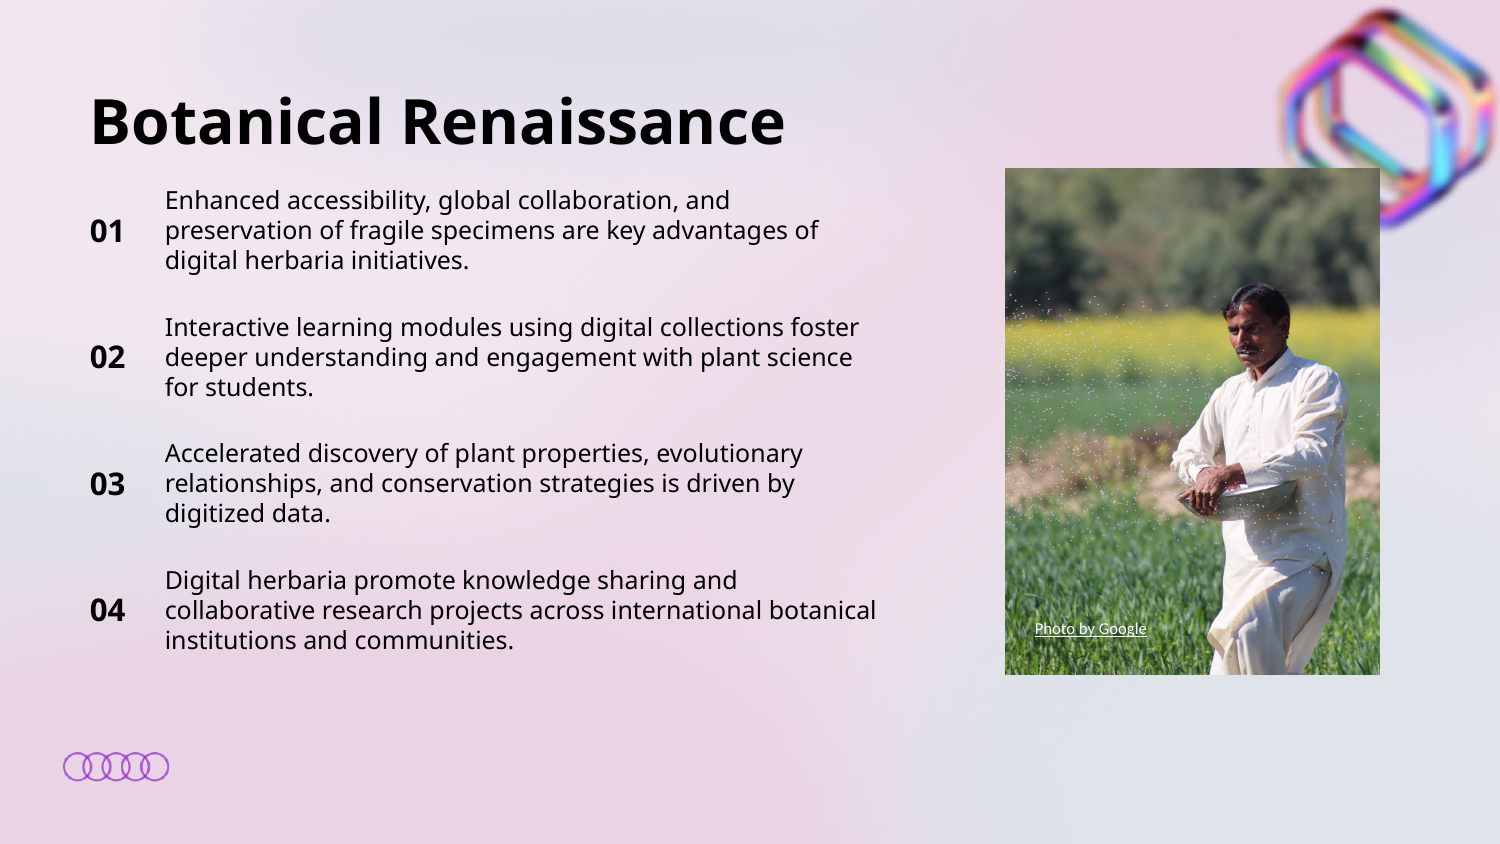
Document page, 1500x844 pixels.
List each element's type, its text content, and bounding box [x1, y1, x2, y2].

text_box 04 [74, 590, 149, 629]
text_box 01 [74, 210, 149, 249]
text_box Enhanced accessibility, global collaboration, and preservation of fragile specimens are key advantages of digital herbaria initiatives. [149, 210, 900, 249]
picture [0, 0, 1500, 844]
text_box 03 [74, 464, 149, 502]
text_box Interactive learning modules using digital collections foster deeper understanding and engagement with plant science for students. [149, 337, 900, 375]
text_box Digital herbaria promote knowledge sharing and collaborative research projects across international botanical institutions and communities. [149, 590, 900, 629]
text_box 02 [74, 337, 149, 375]
text_box Botanical Renaissance [74, 126, 1275, 164]
text_box Accelerated discovery of plant properties, evolutionary relationships, and conservation strategies is driven by digitized data. [149, 464, 900, 502]
